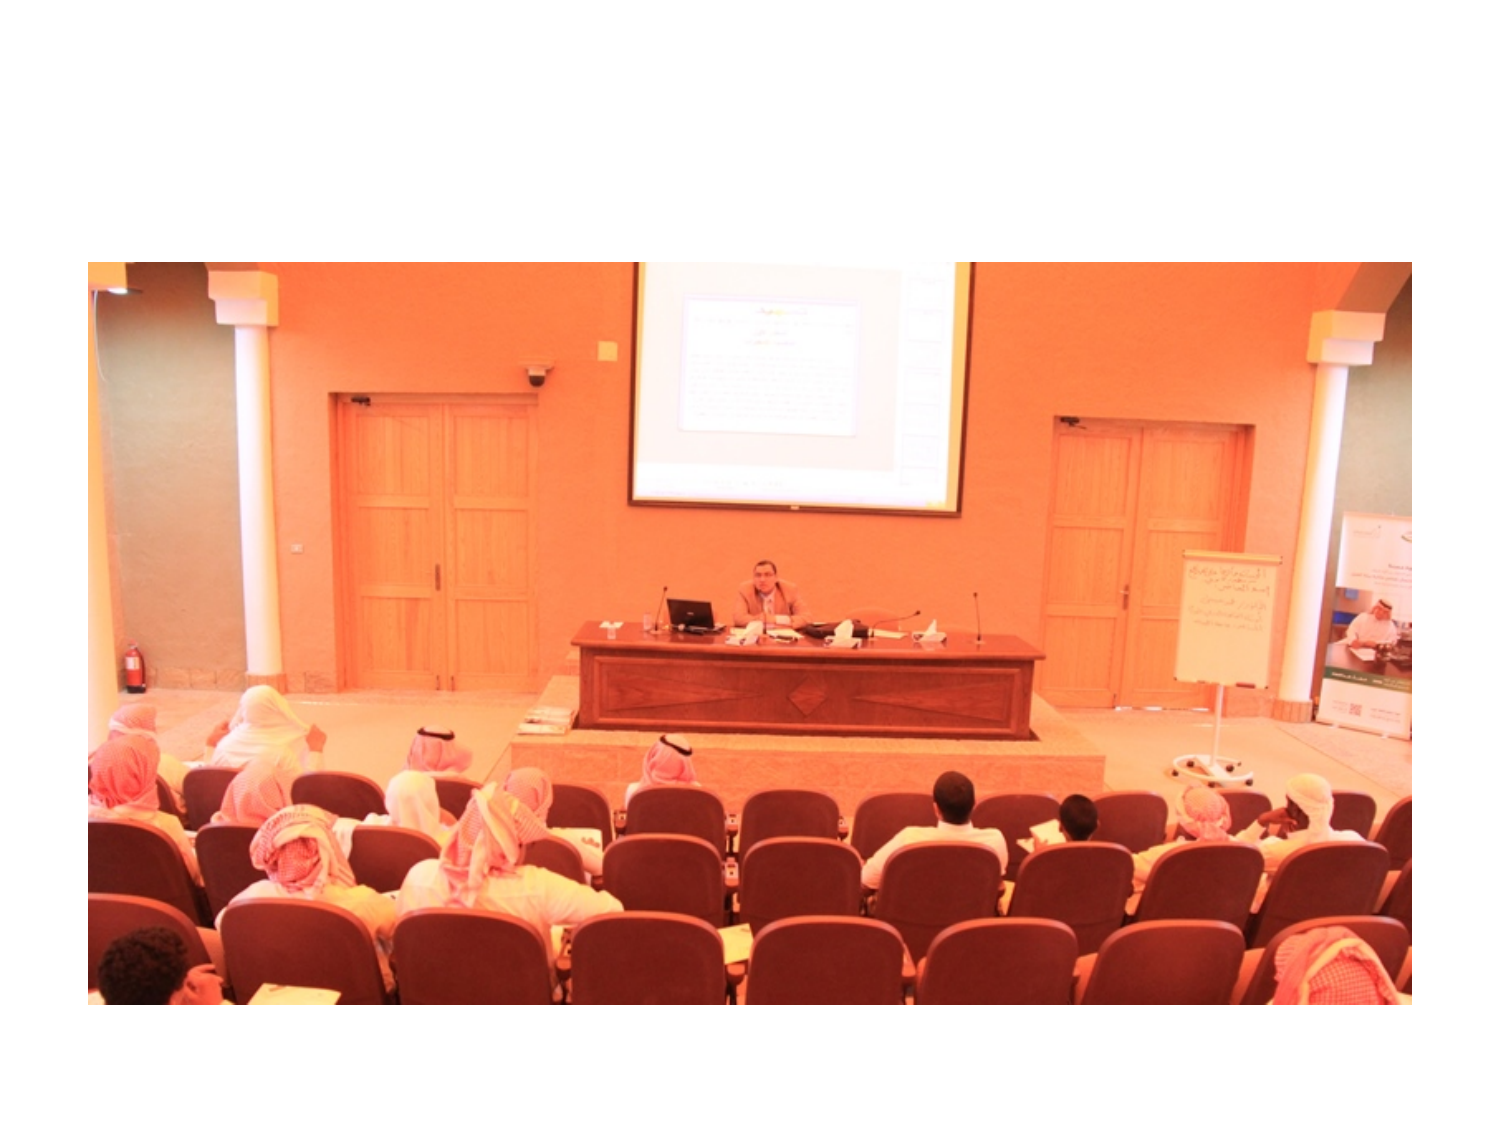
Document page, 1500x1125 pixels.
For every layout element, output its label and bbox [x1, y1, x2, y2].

list [88, 262, 1412, 1006]
